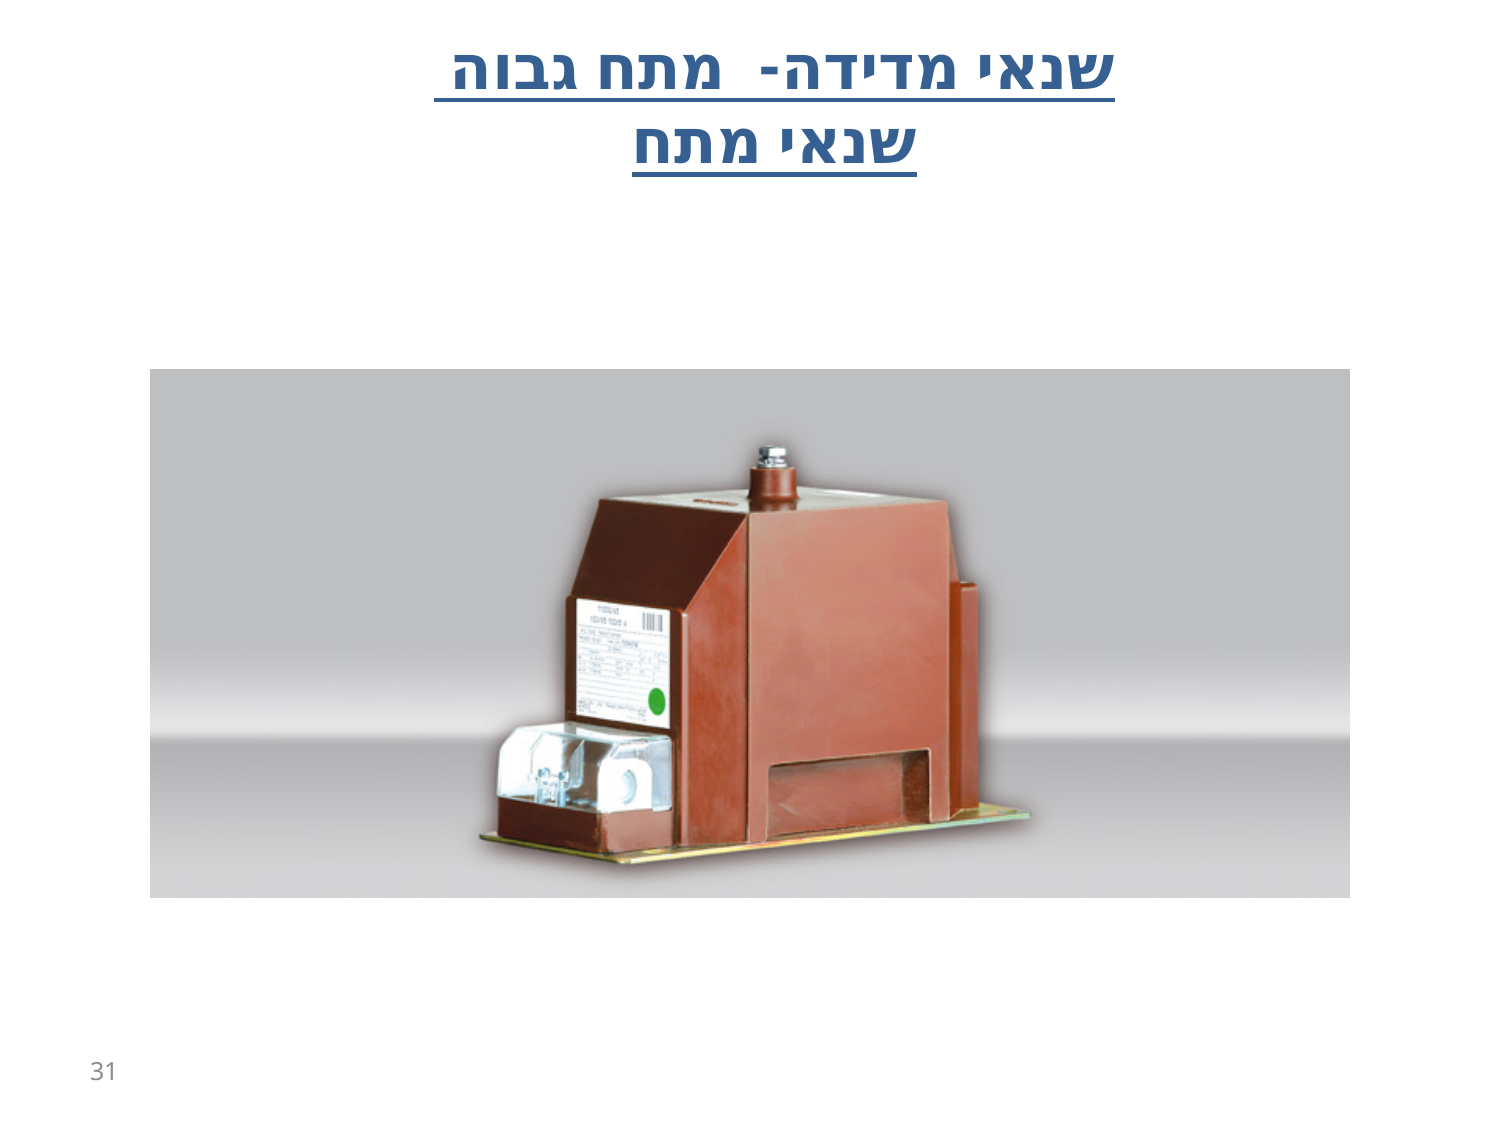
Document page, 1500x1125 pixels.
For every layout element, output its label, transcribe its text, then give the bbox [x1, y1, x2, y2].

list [149, 369, 1351, 899]
slide_number 31 [75, 1042, 425, 1103]
title שנאי מדידה- מתח גבוה שנאי מתח [289, 19, 1260, 185]
